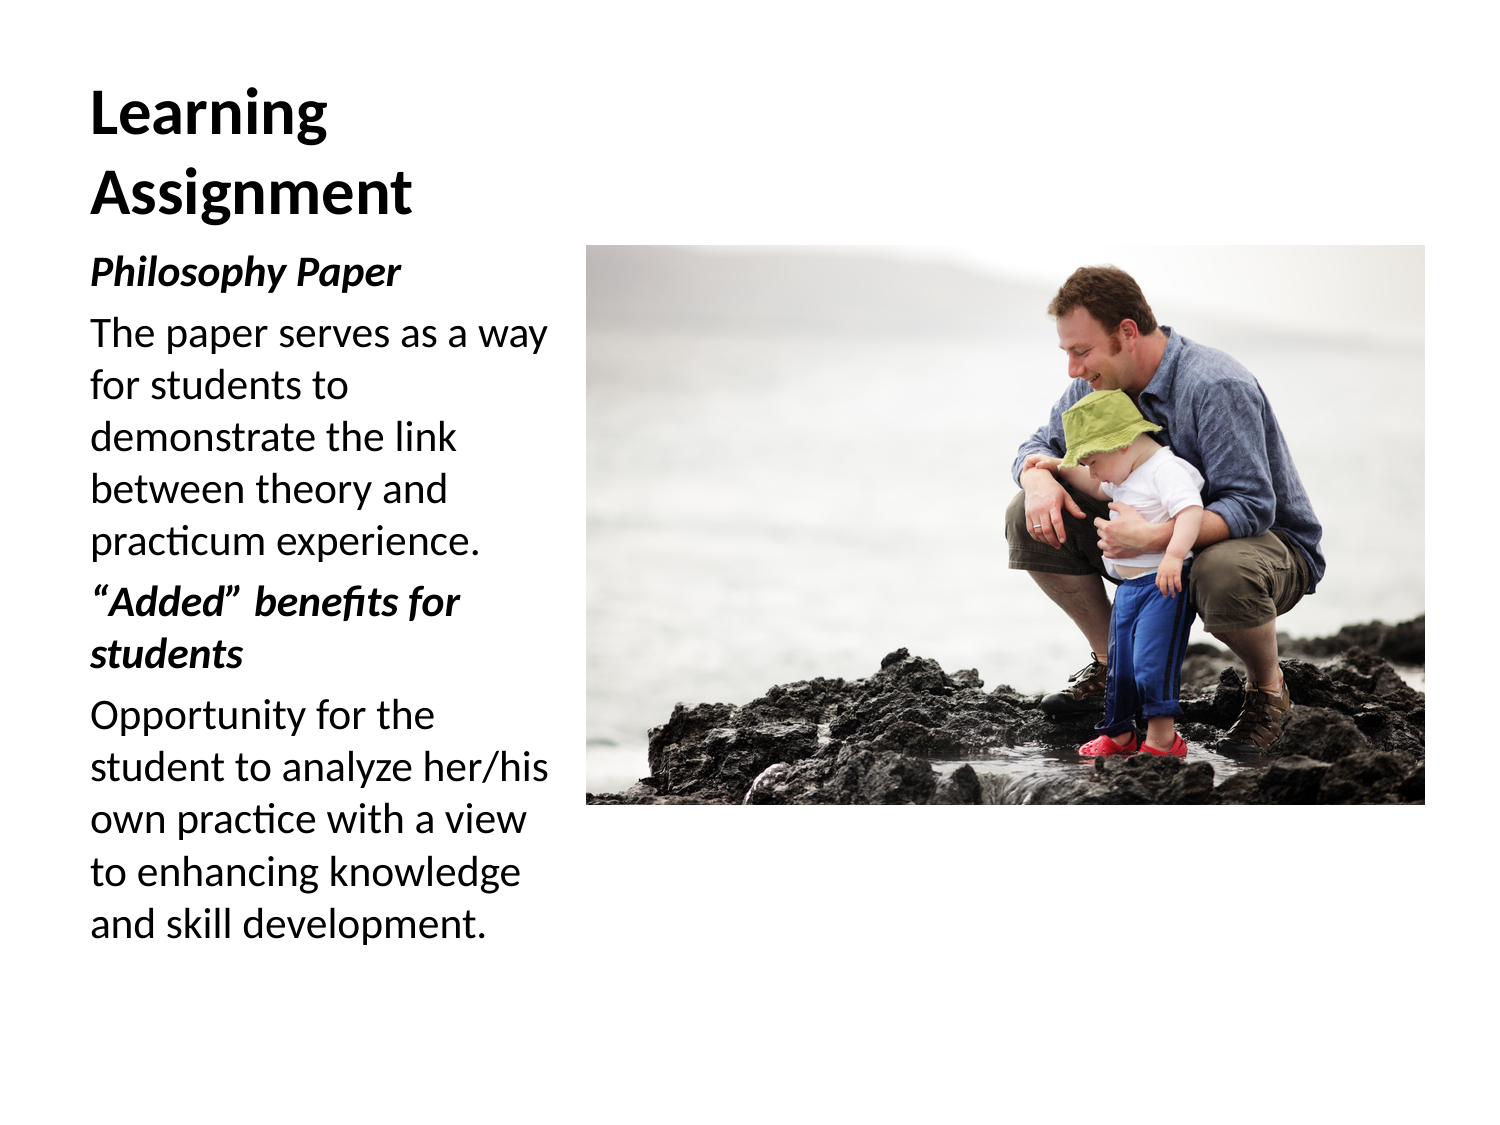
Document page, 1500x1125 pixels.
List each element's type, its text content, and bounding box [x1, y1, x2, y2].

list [586, 245, 1426, 805]
list Philosophy Paper The paper serves as a way for students to demonstrate the link between theory and practicum experience. “Added” benefits for students Opportunity for the student to analyze her/his own practice with a view to enhancing knowledge and skill development. [75, 235, 569, 1005]
title Learning Assignment [75, 44, 569, 235]
